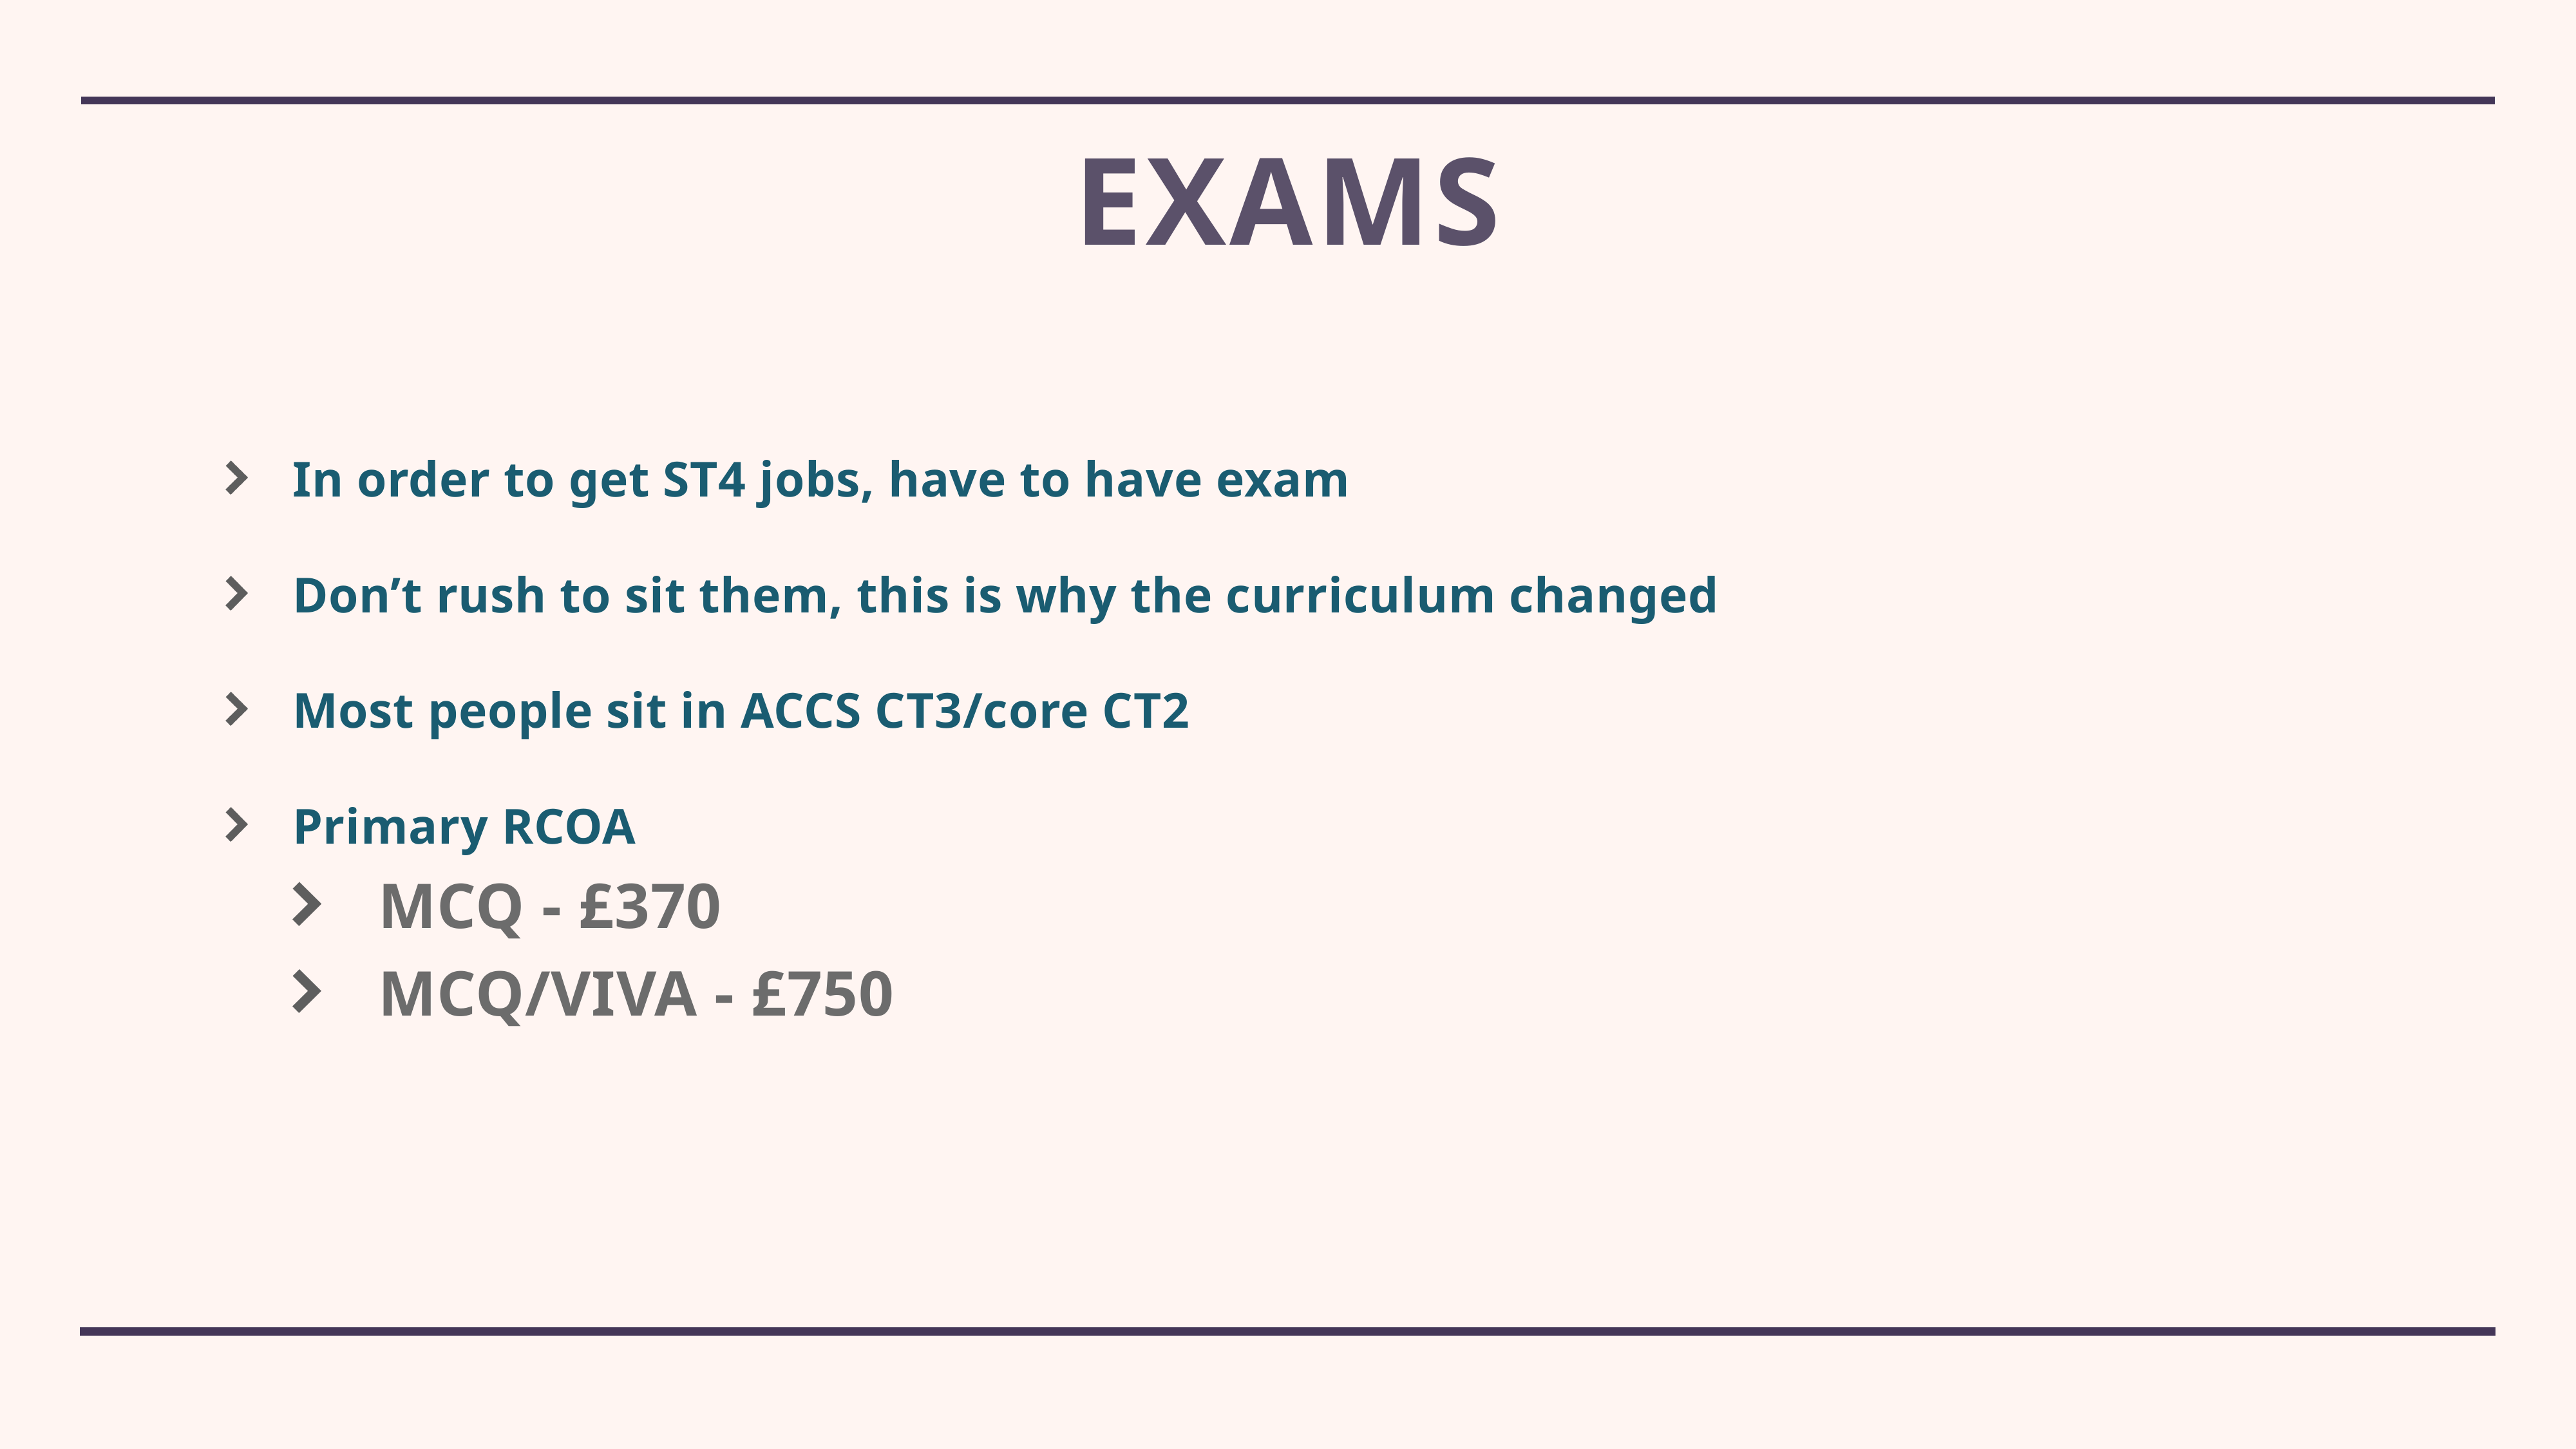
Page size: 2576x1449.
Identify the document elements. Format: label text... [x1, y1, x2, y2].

picture [225, 460, 248, 495]
picture [292, 882, 321, 926]
picture [225, 692, 248, 726]
picture [292, 969, 321, 1013]
title exams [220, 135, 2356, 310]
list In order to get ST4 jobs, have to have exam Don’t rush to sit them, this is why the curriculum changed Most people sit in ACCS CT3/core CT2 Primary RCOA MCQ - £370 MCQ/VIVA - £750 [220, 442, 2355, 1108]
picture [225, 576, 248, 611]
picture [225, 807, 248, 842]
